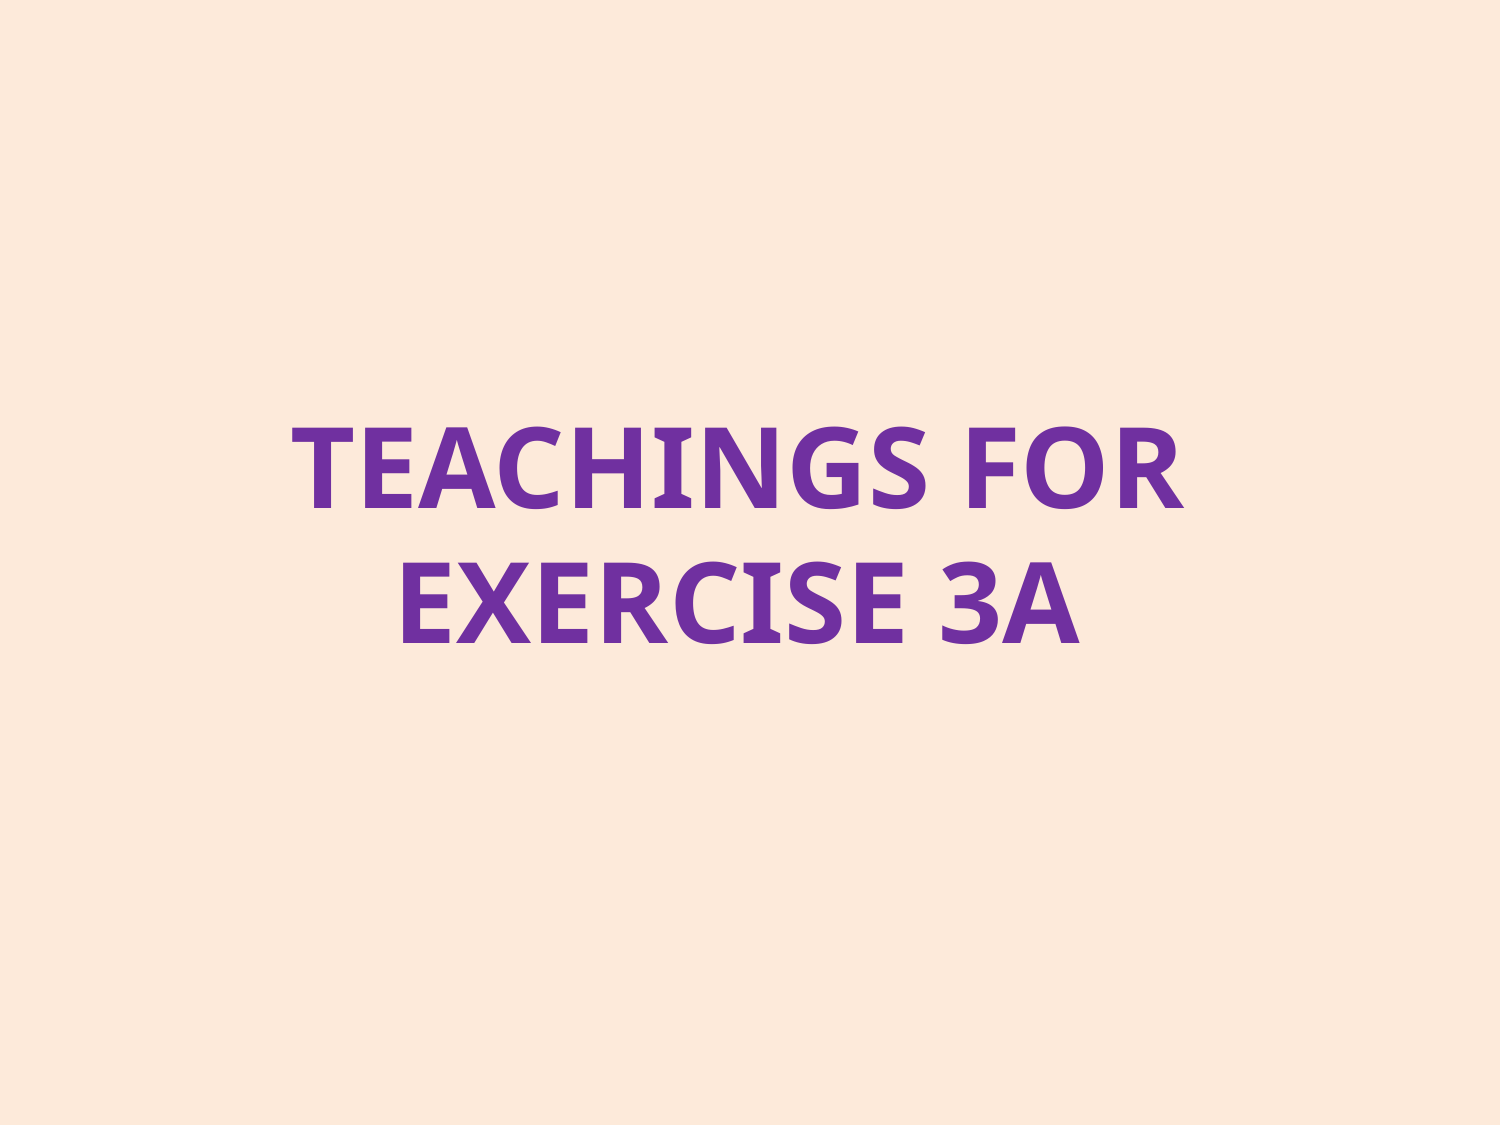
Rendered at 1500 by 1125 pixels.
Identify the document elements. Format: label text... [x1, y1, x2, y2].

text_box TEACHINGS FOR exercise 3a [200, 388, 1275, 674]
